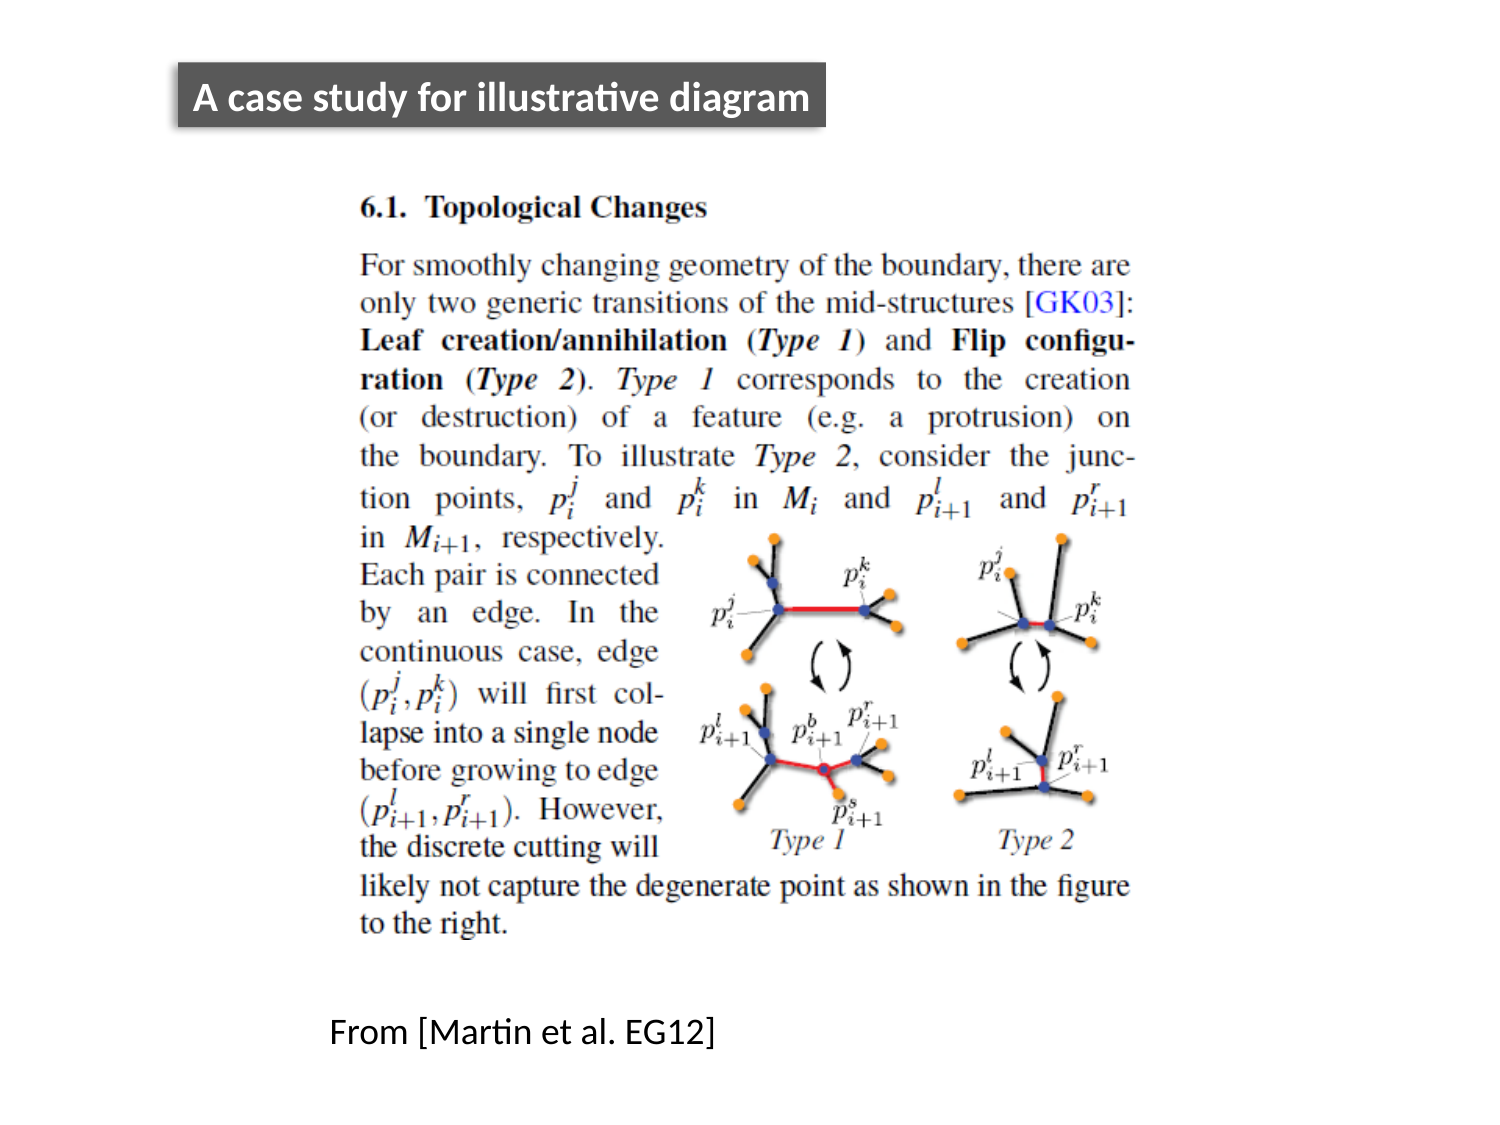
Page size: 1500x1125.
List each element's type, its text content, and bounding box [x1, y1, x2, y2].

text_box A case study for illustrative diagram [178, 62, 826, 128]
picture [356, 184, 1144, 941]
text_box From [Martin et al. EG12] [314, 999, 732, 1060]
